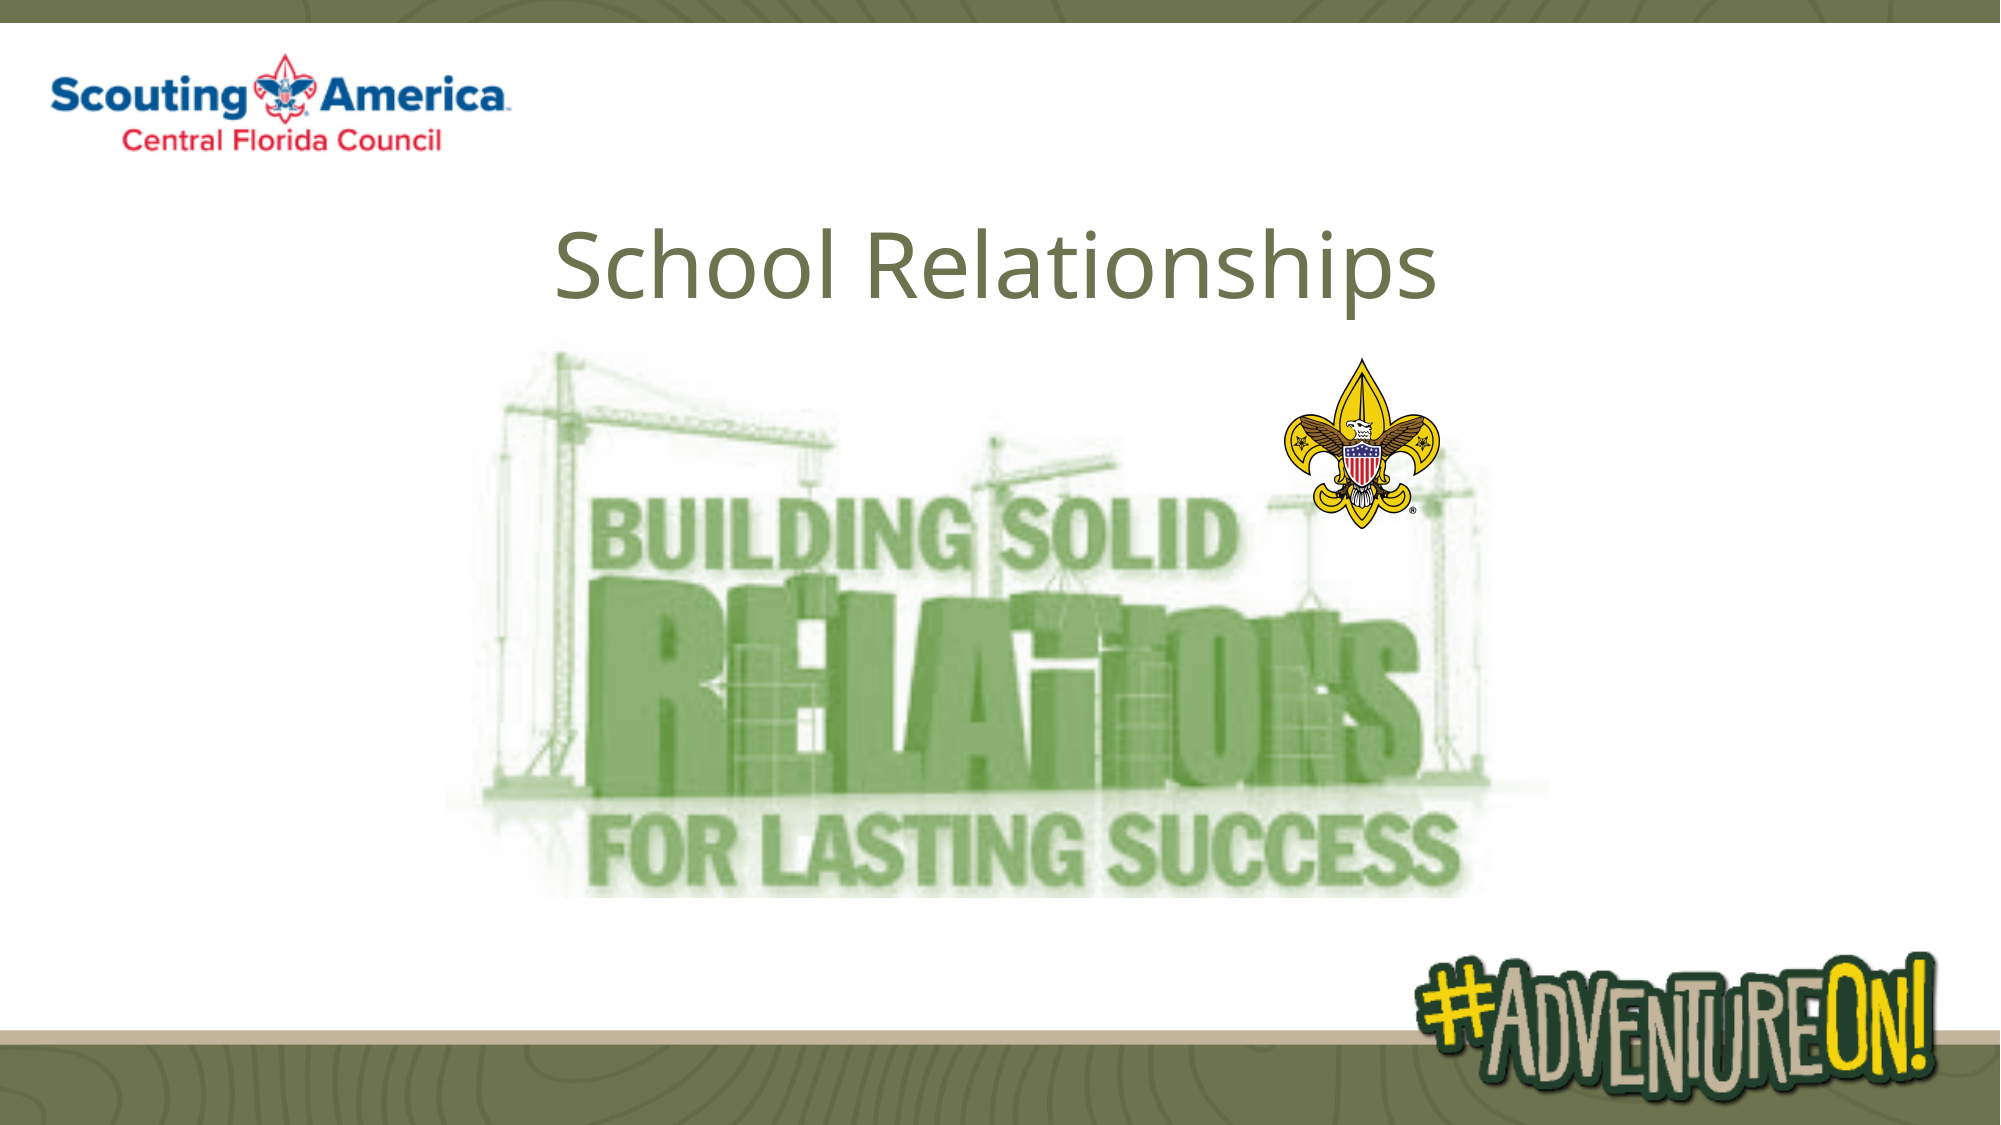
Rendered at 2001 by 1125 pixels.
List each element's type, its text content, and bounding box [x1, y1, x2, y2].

picture [35, 44, 528, 174]
picture [0, 0, 2000, 23]
picture [445, 325, 1549, 898]
picture [0, 949, 2000, 1125]
text_box School Relationships [538, 199, 1456, 324]
